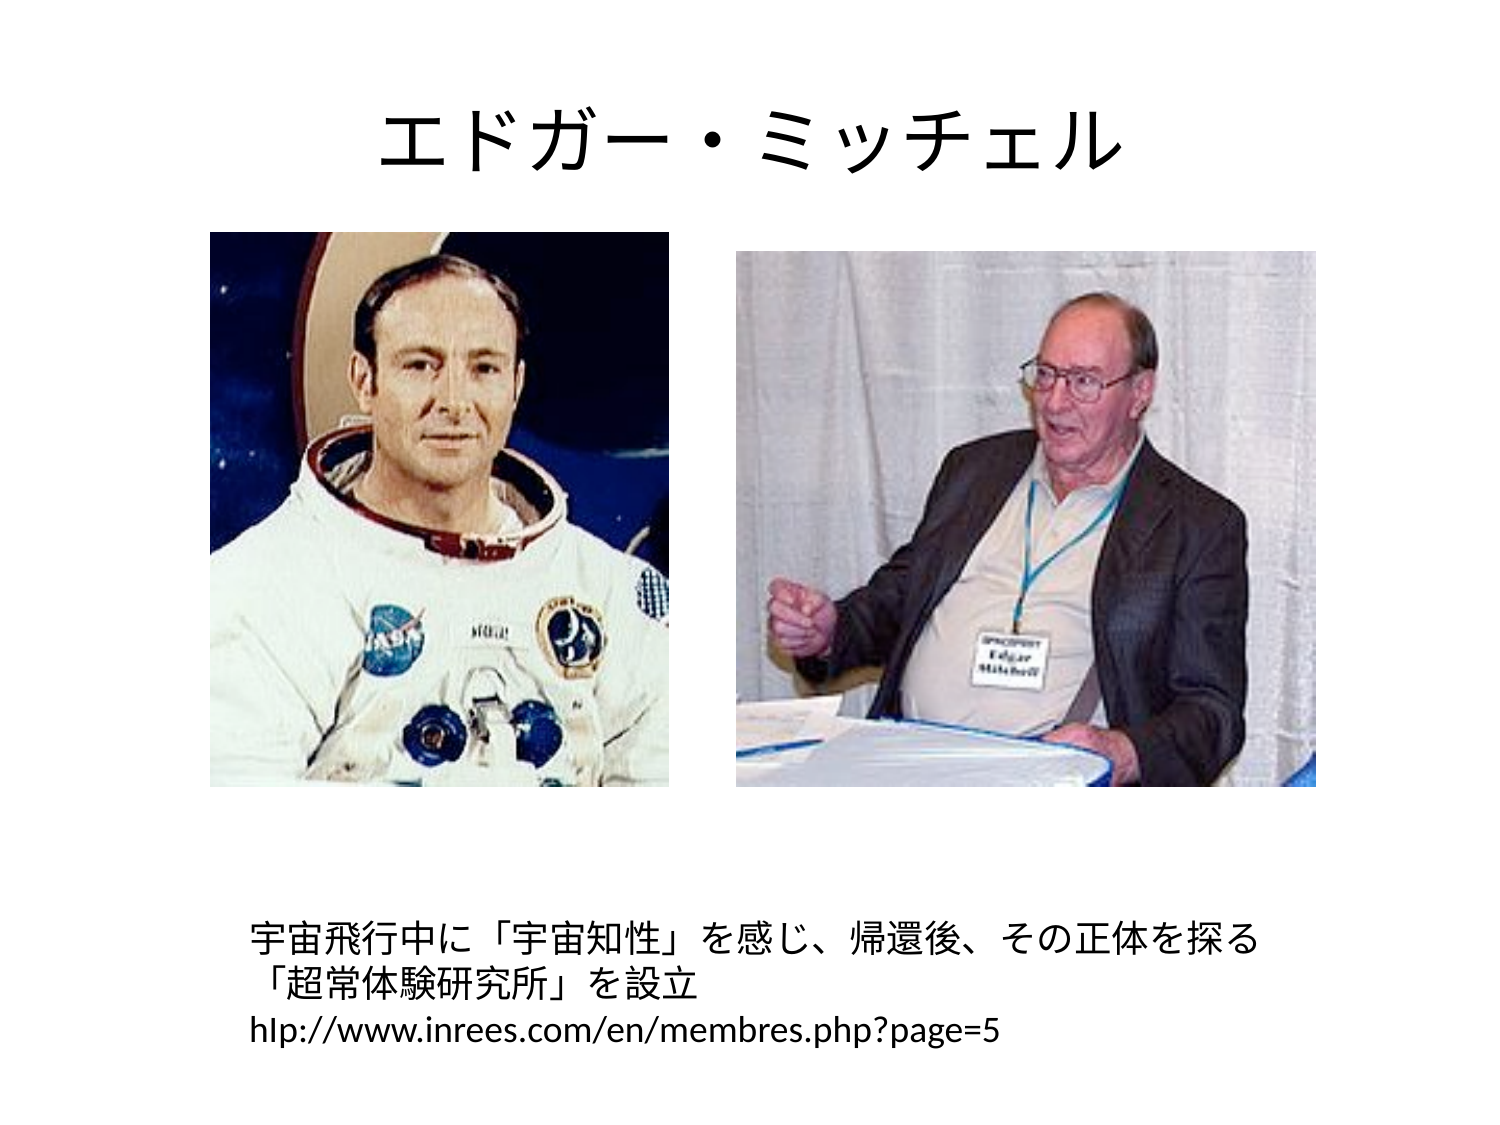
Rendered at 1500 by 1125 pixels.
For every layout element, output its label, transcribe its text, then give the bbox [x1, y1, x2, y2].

picture [210, 232, 670, 787]
title エドガー・ミッチェル [74, 44, 1426, 234]
text_box 宇宙飛行中に「宇宙知性」を感じ、帰還後、その正体を探る 「超常体験研究所」を設立 hIp://www.inrees.com/en/membres.php?page=5 [241, 908, 1270, 1058]
picture [736, 251, 1316, 787]
